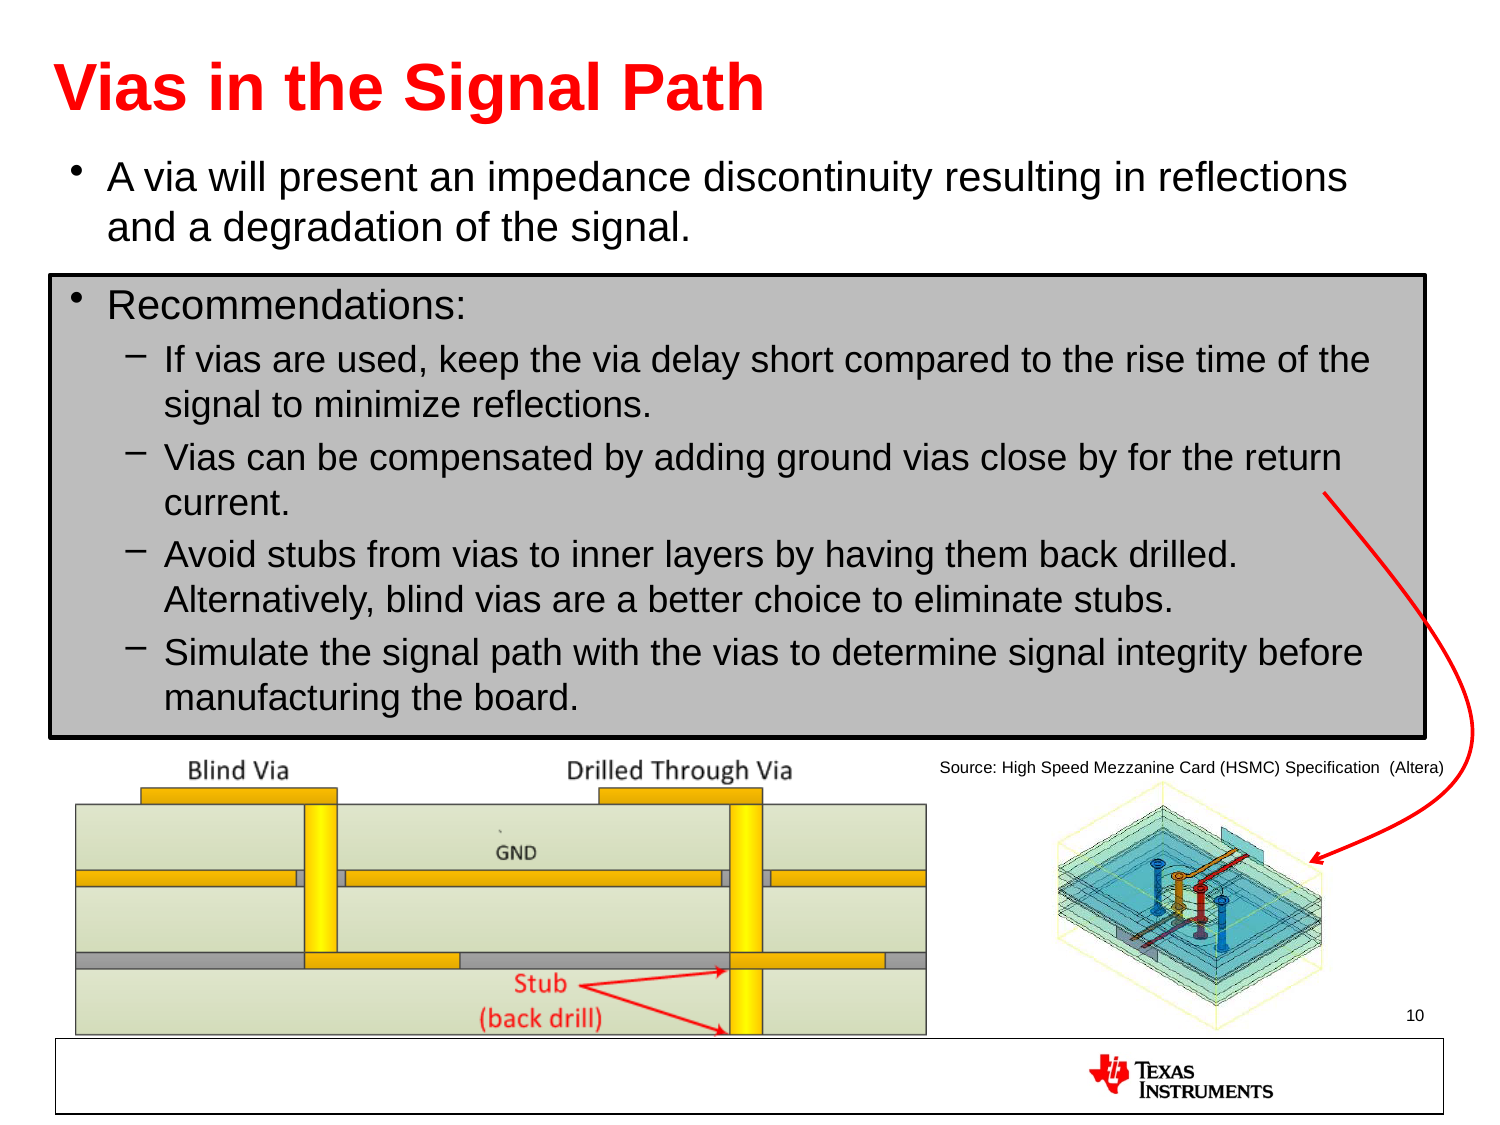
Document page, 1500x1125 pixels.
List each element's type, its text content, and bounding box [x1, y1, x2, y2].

text_box [1364, 785, 1453, 841]
text_box Source: High Speed Mezzanine Card (HSMC) Specification (Altera) [927, 749, 1463, 785]
text_box [48, 273, 54, 740]
list A via will present an impedance discontinuity resulting in reflections and a degradation of the signal. Recommendations: If vias are used, keep the via delay short compared to the rise time of the signal to minimize reflections. Vias can be compensated by adding ground vias close by for the return current. Avoid stubs from vias to inner layers by having them back drilled. Alternatively, blind vias are a better choice to eliminate stubs. Simulate the signal path with the vias to determine signal integrity before manufacturing the board. [54, 142, 1444, 913]
picture [1037, 774, 1360, 1038]
slide_number 10 [1364, 996, 1440, 1032]
picture [1087, 1052, 1274, 1099]
text_box [1313, 491, 1474, 771]
title Vias in the Signal Path [37, 23, 1426, 158]
picture [74, 749, 927, 1037]
